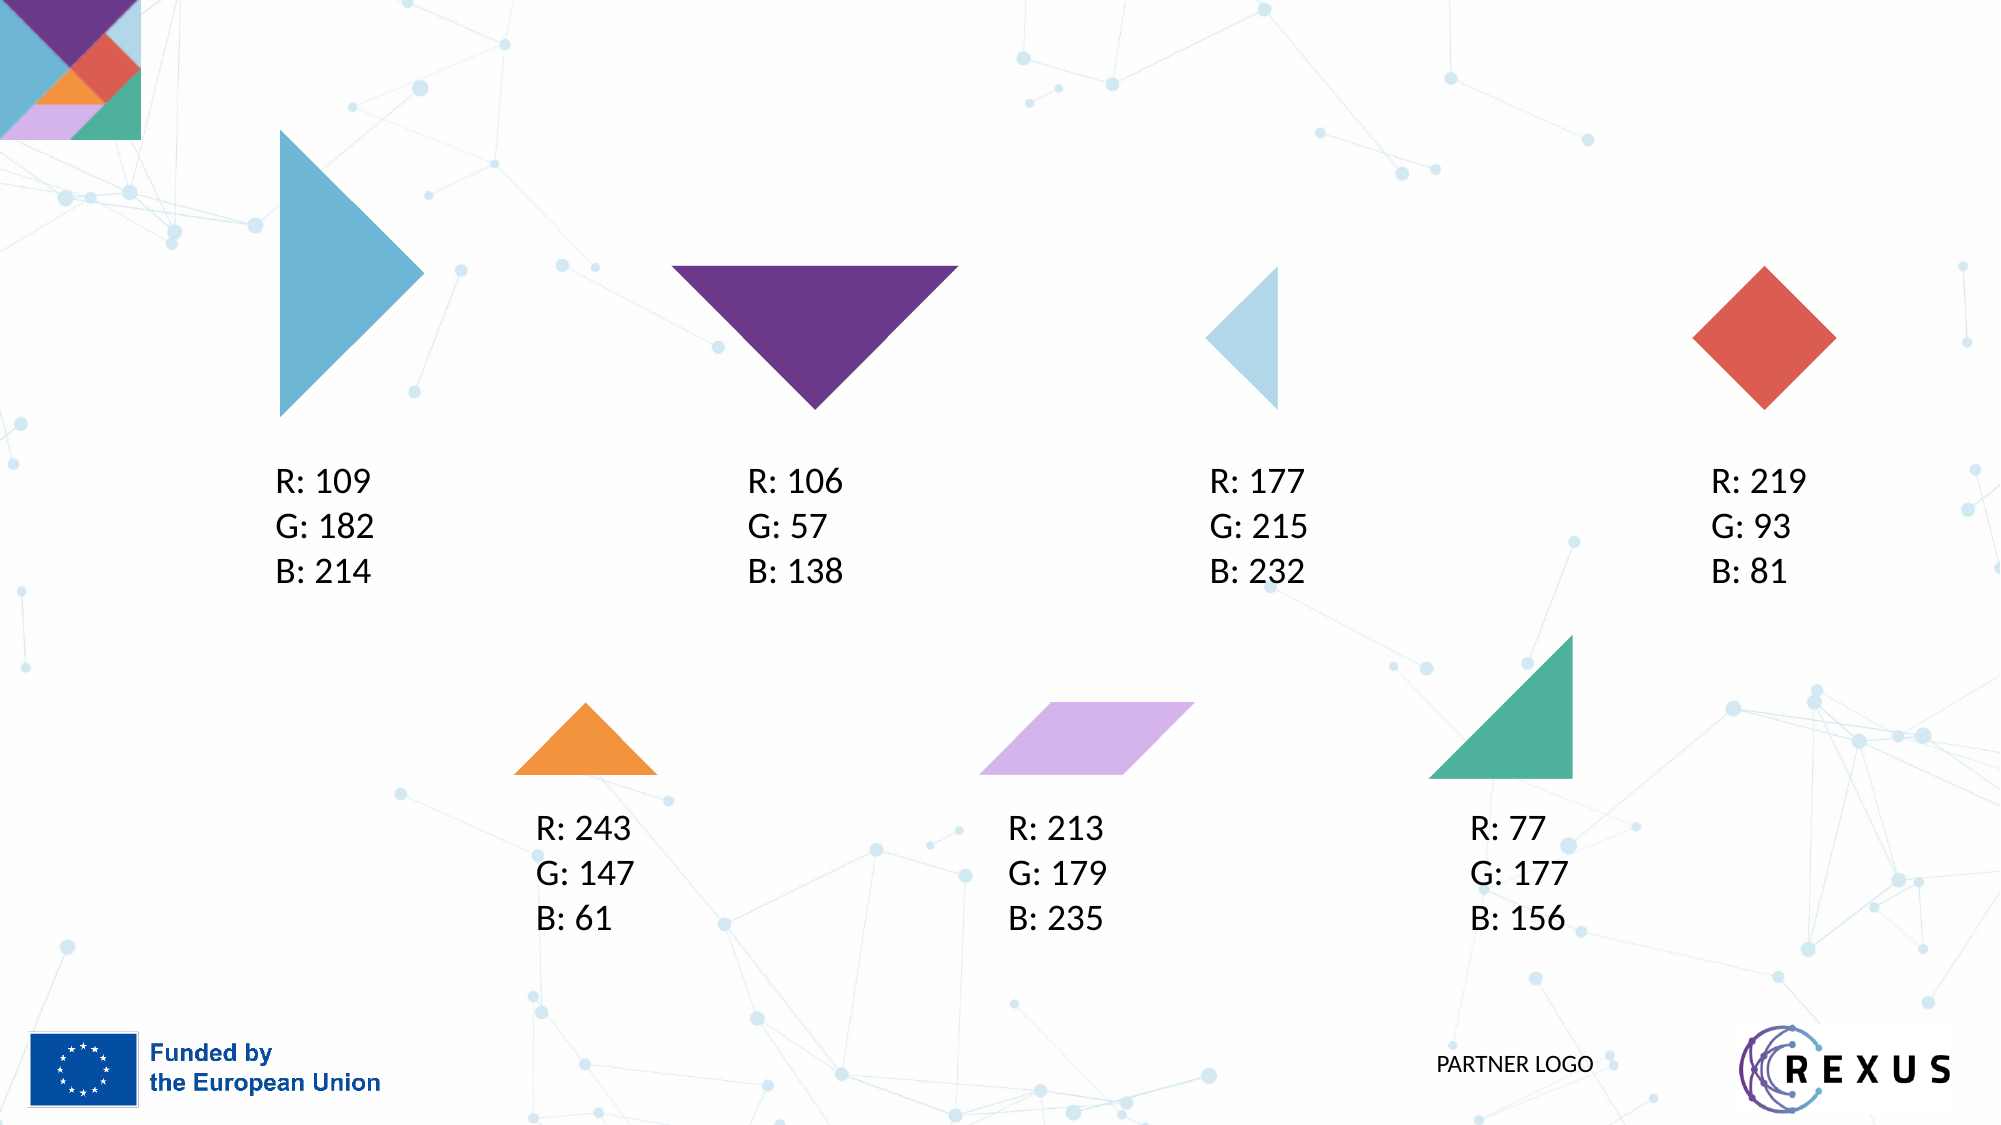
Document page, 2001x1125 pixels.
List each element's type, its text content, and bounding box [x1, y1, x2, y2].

text_box R: 77 G: 177 B: 156 [1455, 795, 1620, 946]
text_box R: 109 G: 182 B: 214 [260, 448, 425, 598]
text_box R: 106 G: 57 B: 138 [732, 448, 897, 598]
text_box R: 213 G: 179 B: 235 [993, 795, 1158, 946]
text_box R: 219 G: 93 B: 81 [1696, 448, 1861, 598]
picture [0, 0, 2000, 1125]
text_box R: 243 G: 147 B: 61 [521, 795, 686, 946]
text_box R: 177 G: 215 B: 232 [1194, 448, 1359, 598]
